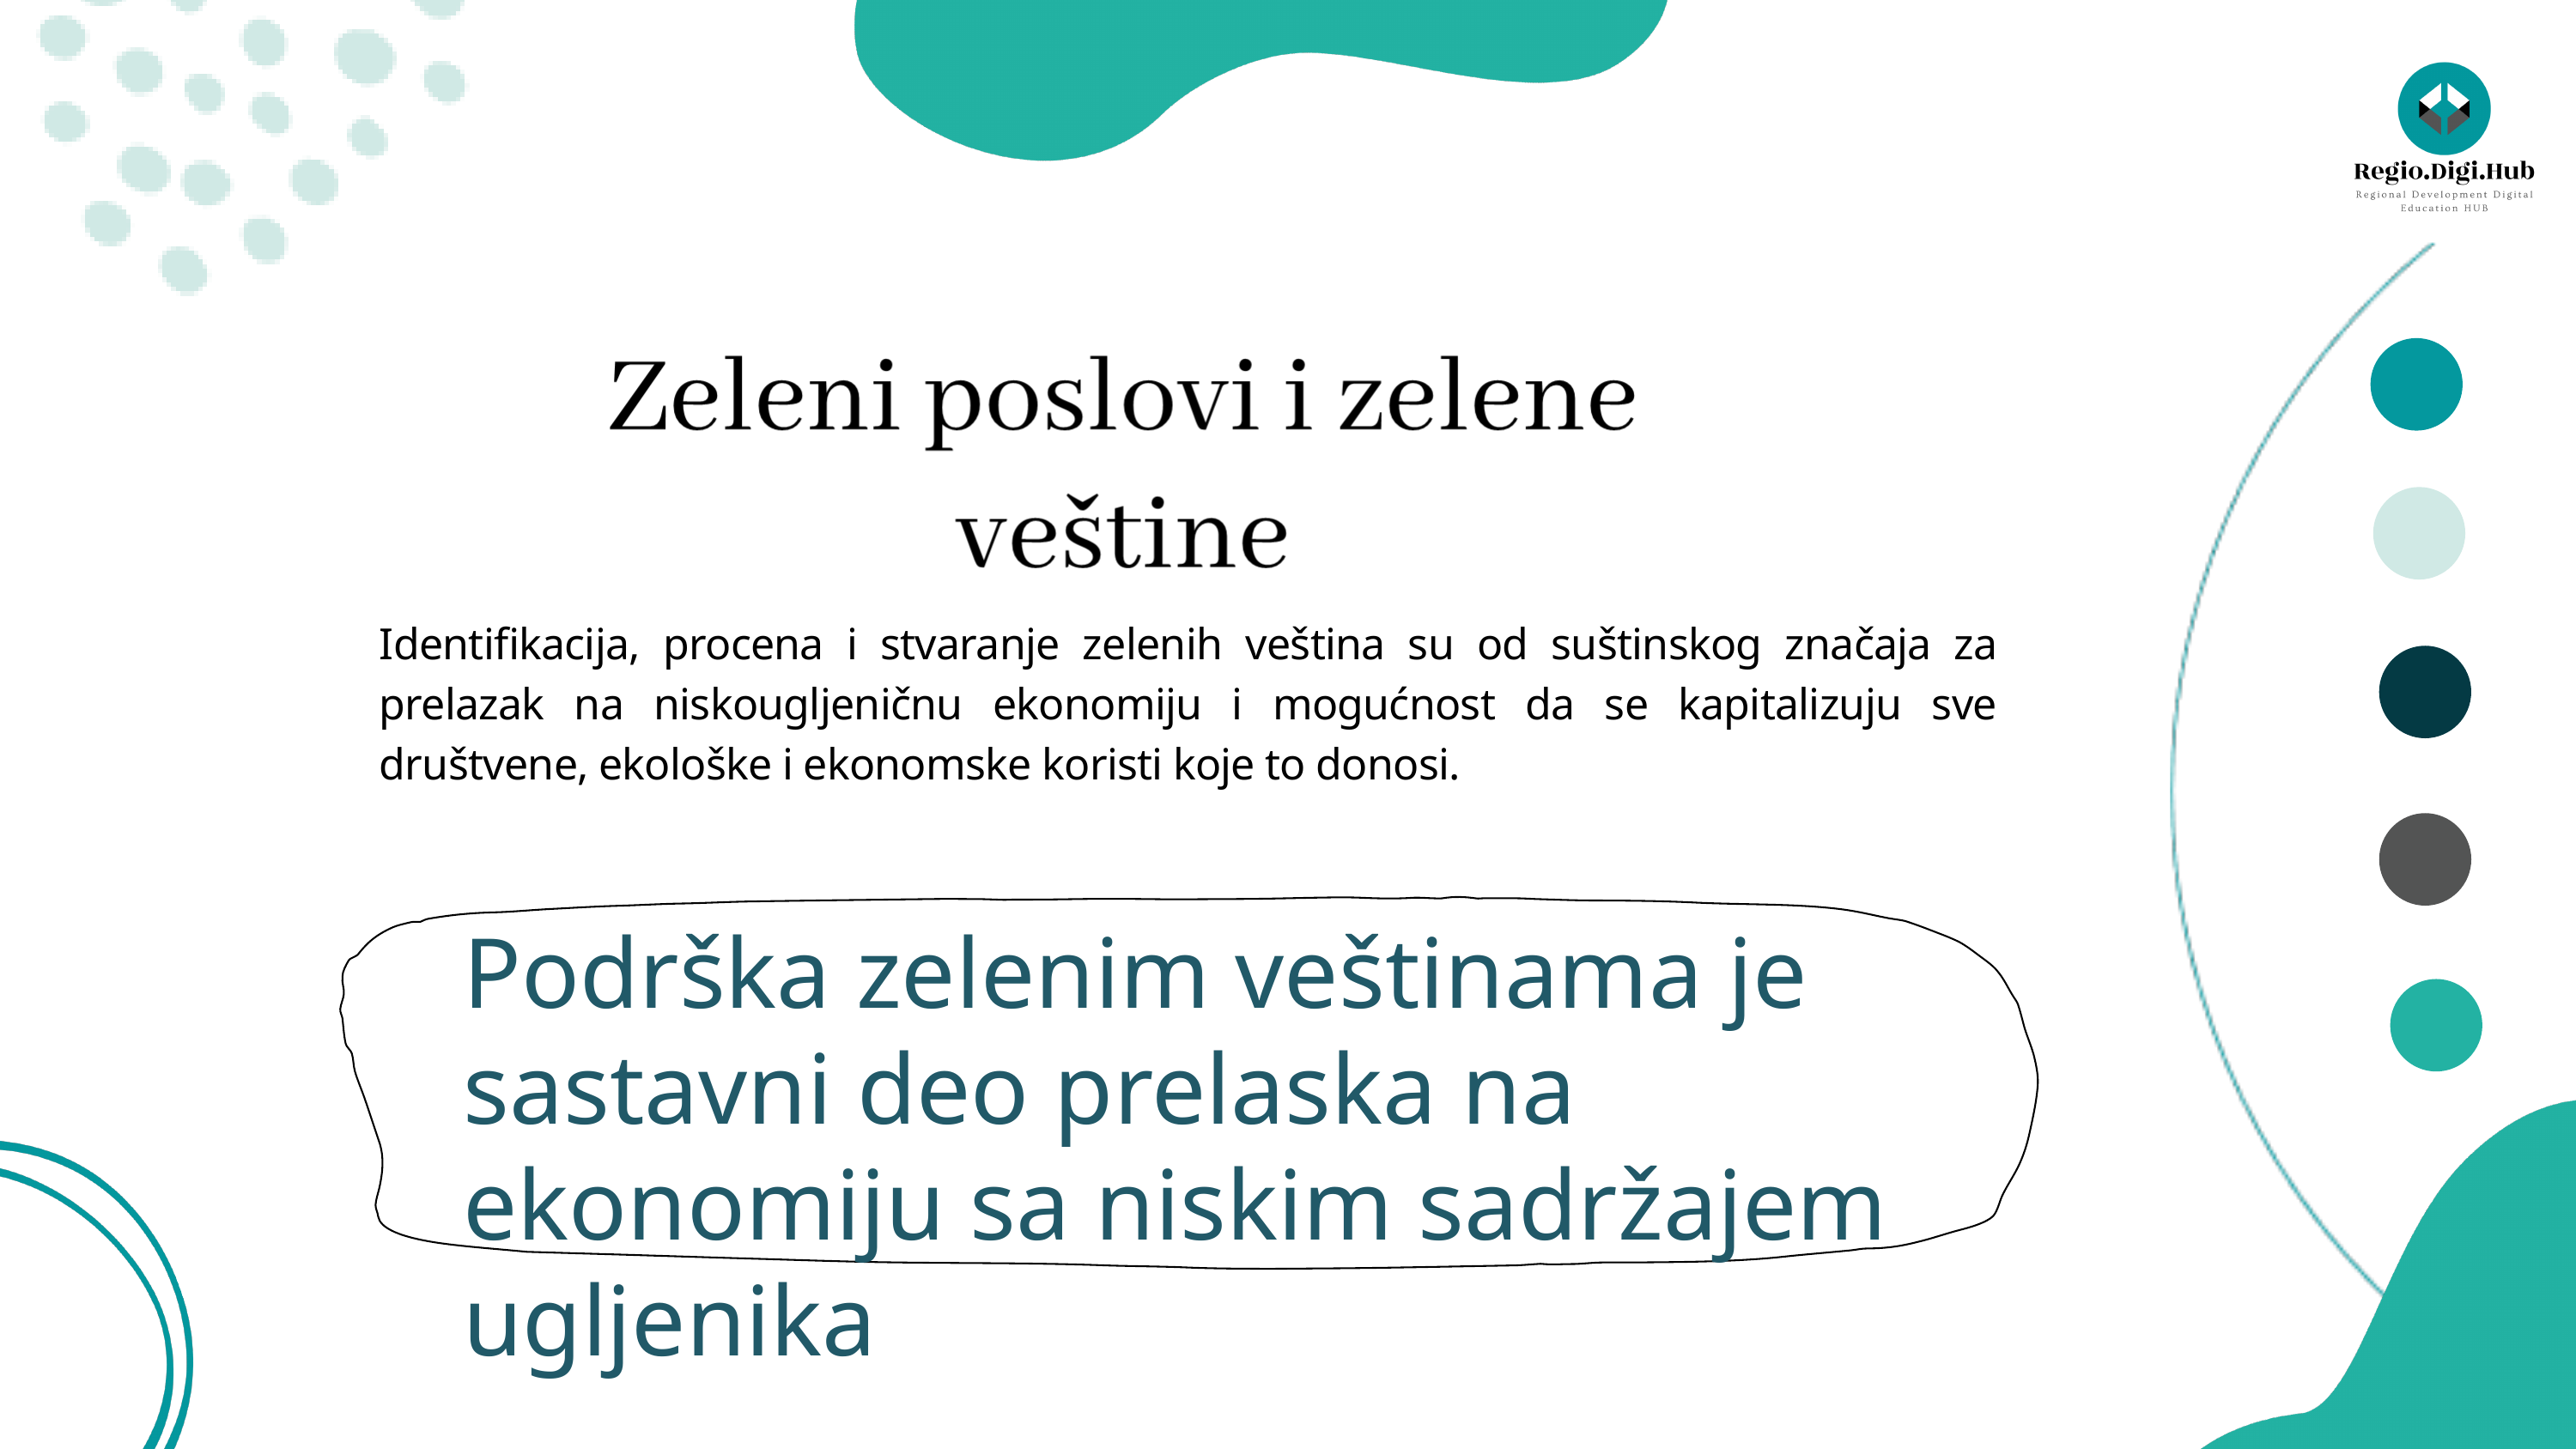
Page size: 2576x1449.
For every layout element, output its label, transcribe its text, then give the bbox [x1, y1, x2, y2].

picture [1754, 0, 2576, 1449]
picture [538, 0, 1728, 678]
picture [0, 928, 238, 1449]
picture [0, 0, 471, 296]
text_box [2379, 645, 2472, 739]
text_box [2370, 337, 2464, 431]
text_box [2379, 812, 2472, 906]
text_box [2372, 487, 2466, 580]
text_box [2390, 979, 2483, 1072]
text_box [339, 896, 2038, 1270]
text_box Identifikacija, procena i stvaranje zelenih veština su od suštinskog značaja za prelazak na niskougljeničnu ekonomiju i mogućnost da se kapitalizuju sve društvene, ekološke i ekonomske koristi koje to donosi. [379, 608, 1996, 789]
text_box Podrška zelenim veštinama je sastavni deo prelaska na ekonomiju sa niskim sadržajem ugljenika [450, 1279, 2010, 1382]
